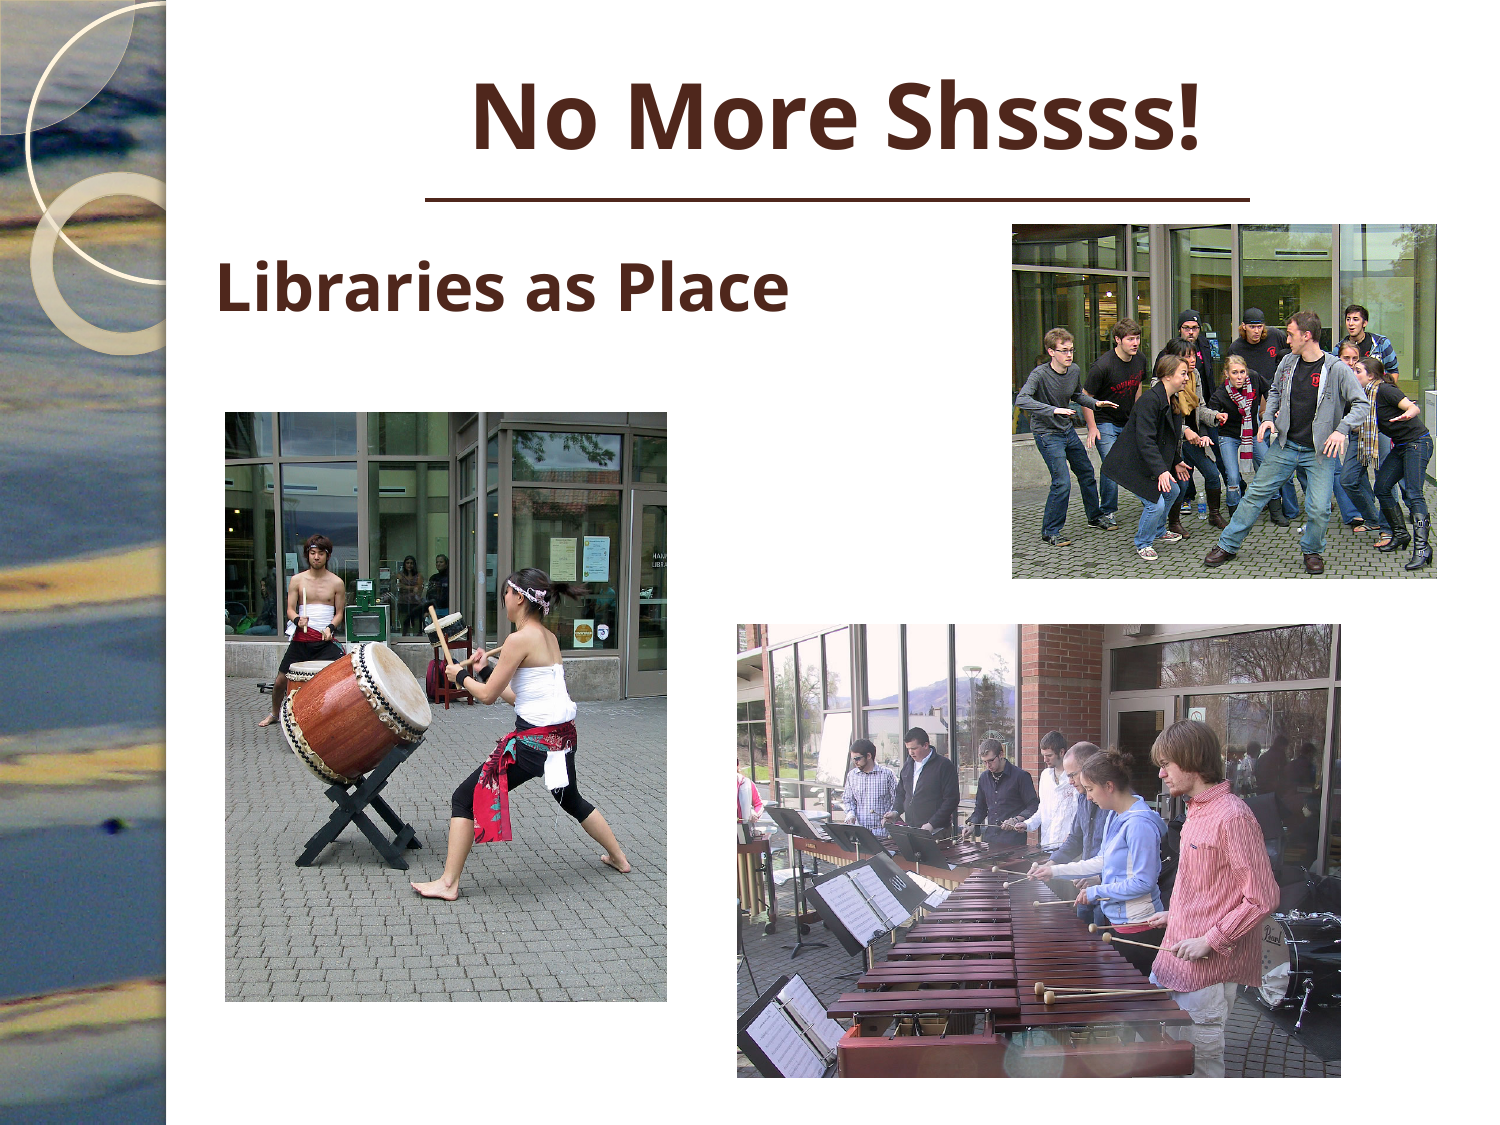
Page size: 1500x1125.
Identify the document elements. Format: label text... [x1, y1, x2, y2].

picture [224, 412, 667, 1002]
picture [53, 241, 160, 332]
picture [62, 195, 160, 280]
picture [32, 13, 160, 207]
picture [1012, 224, 1437, 579]
picture [136, 0, 164, 4]
picture [0, 134, 166, 1125]
list No More Shssss! [174, 49, 1463, 213]
picture [737, 624, 1341, 1078]
text_box Libraries as Place [200, 237, 925, 333]
